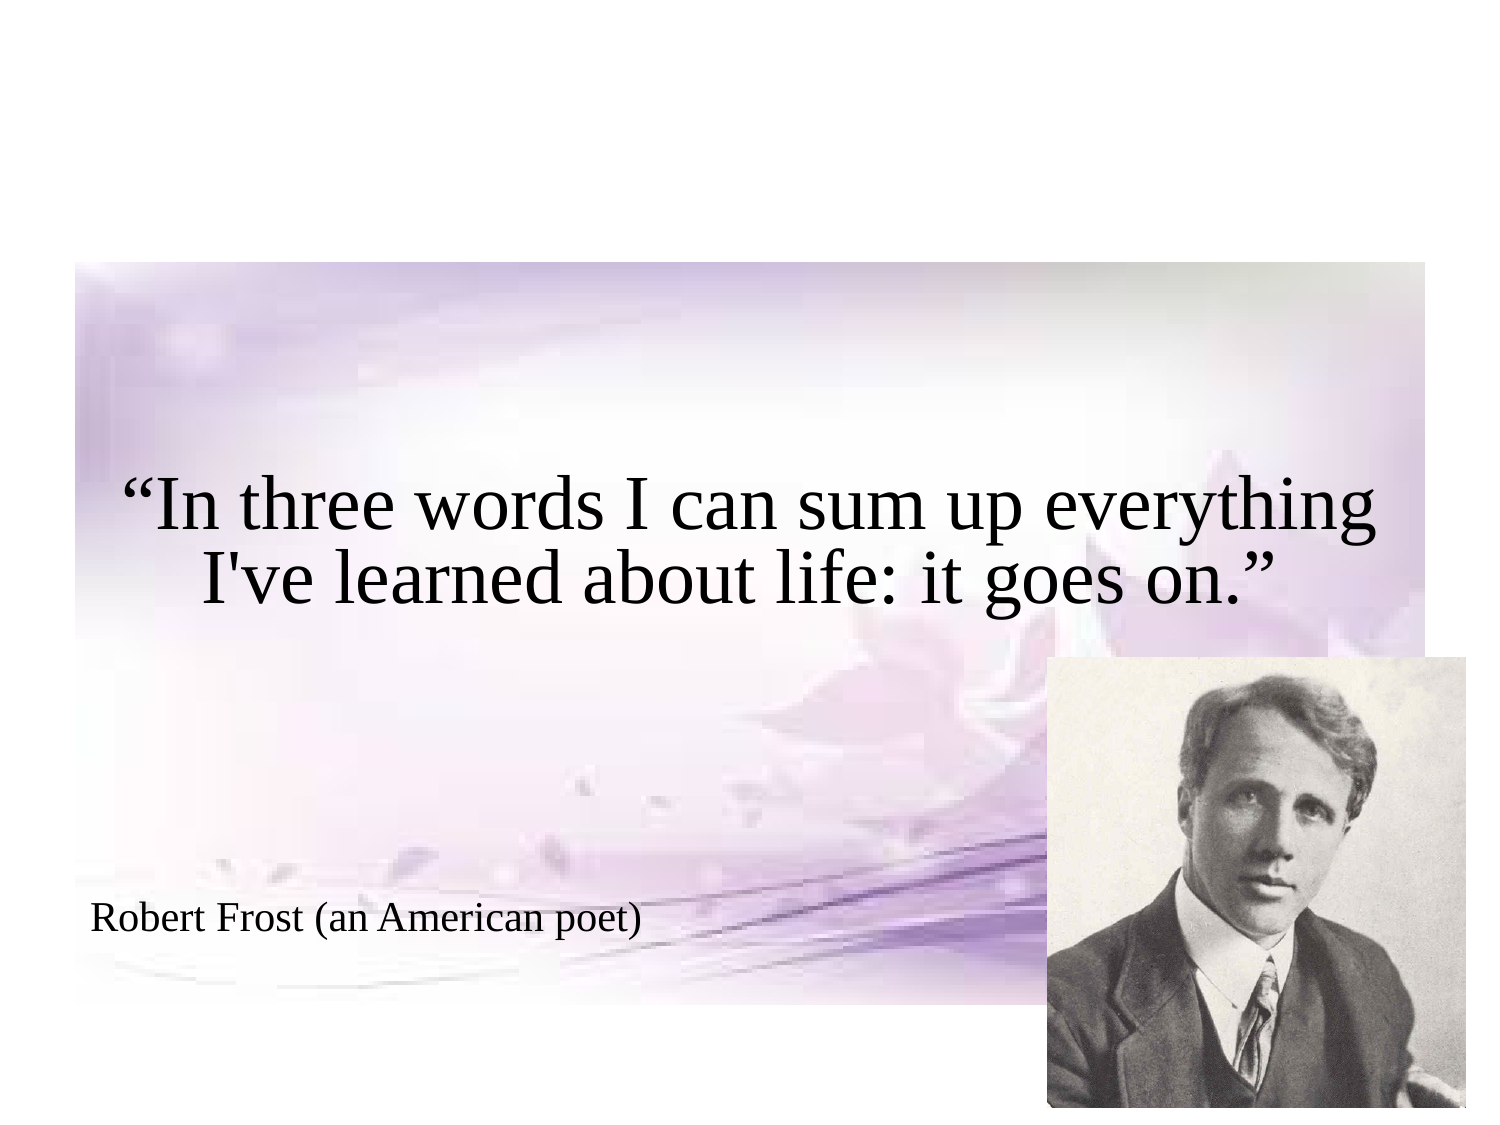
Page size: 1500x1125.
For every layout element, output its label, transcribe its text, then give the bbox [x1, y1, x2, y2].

list “In three words I can sum up everything I've learned about life: it goes on.” Robert Frost (an American poet) [75, 262, 1425, 1005]
picture [1047, 657, 1466, 1108]
